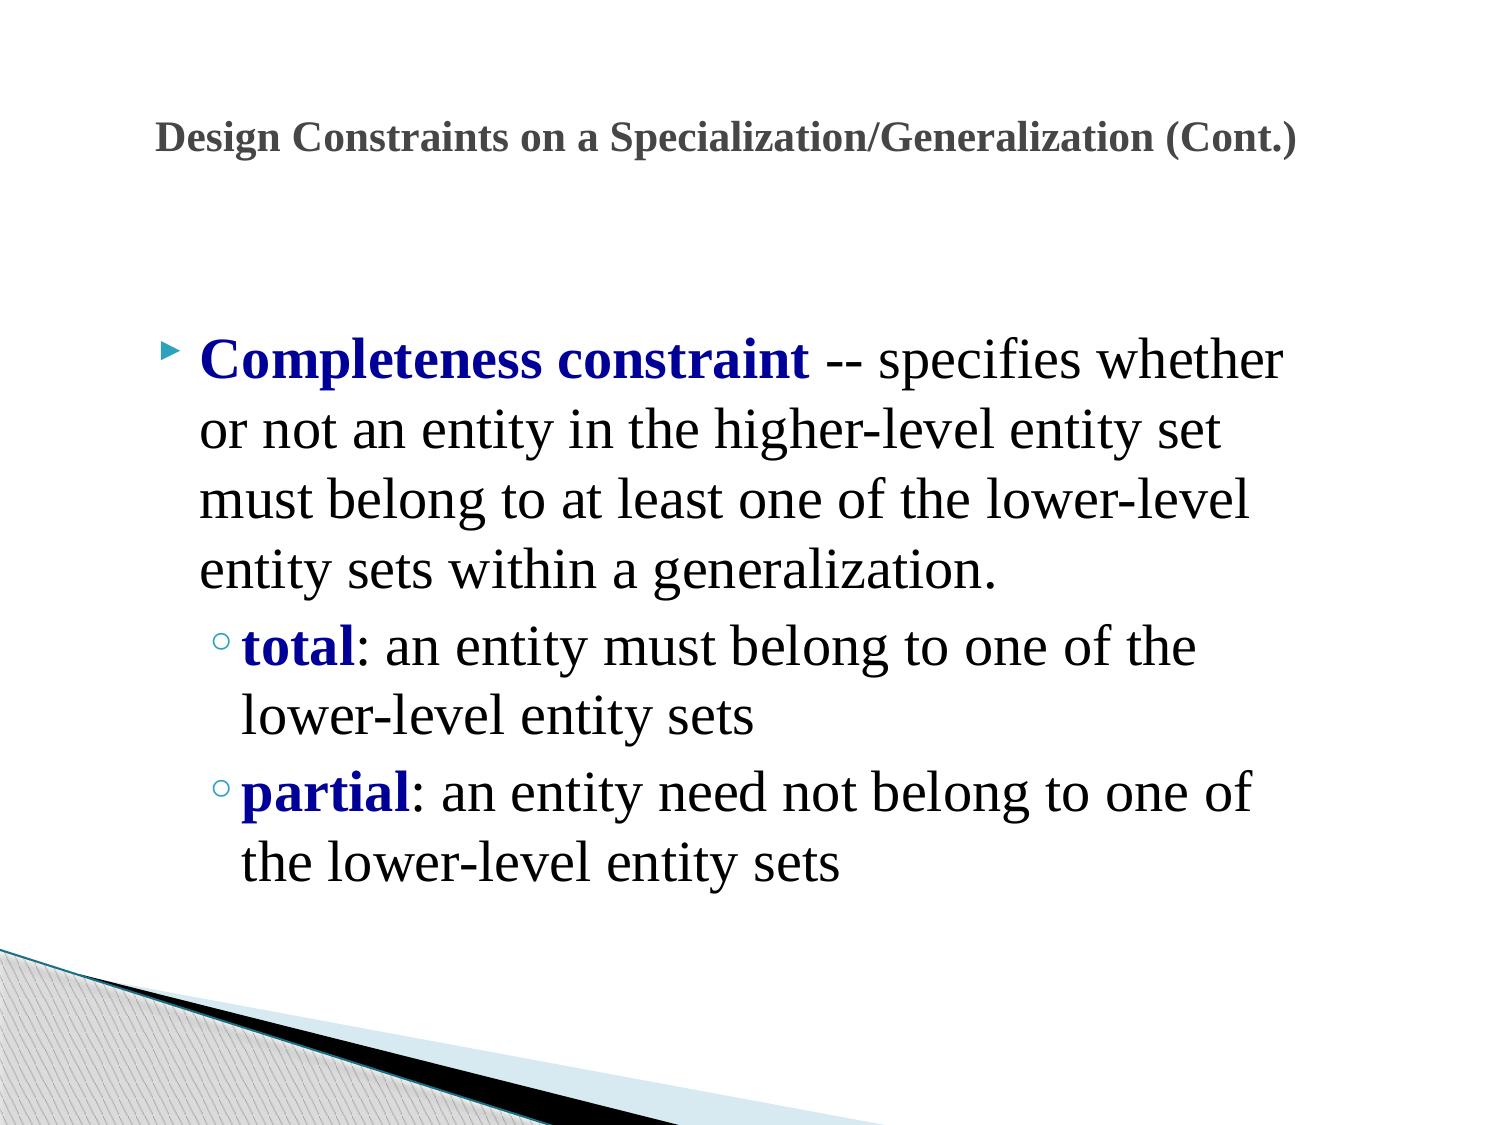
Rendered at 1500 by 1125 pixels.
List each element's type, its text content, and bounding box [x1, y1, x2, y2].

list Completeness constraint -- specifies whether or not an entity in the higher-level entity set must belong to at least one of the lower-level entity sets within a generalization. total: an entity must belong to one of the lower-level entity sets partial: an entity need not belong to one of the lower-level entity sets [125, 312, 1334, 1025]
title Design Constraints on a Specialization/Generalization (Cont.) [140, 0, 1466, 170]
